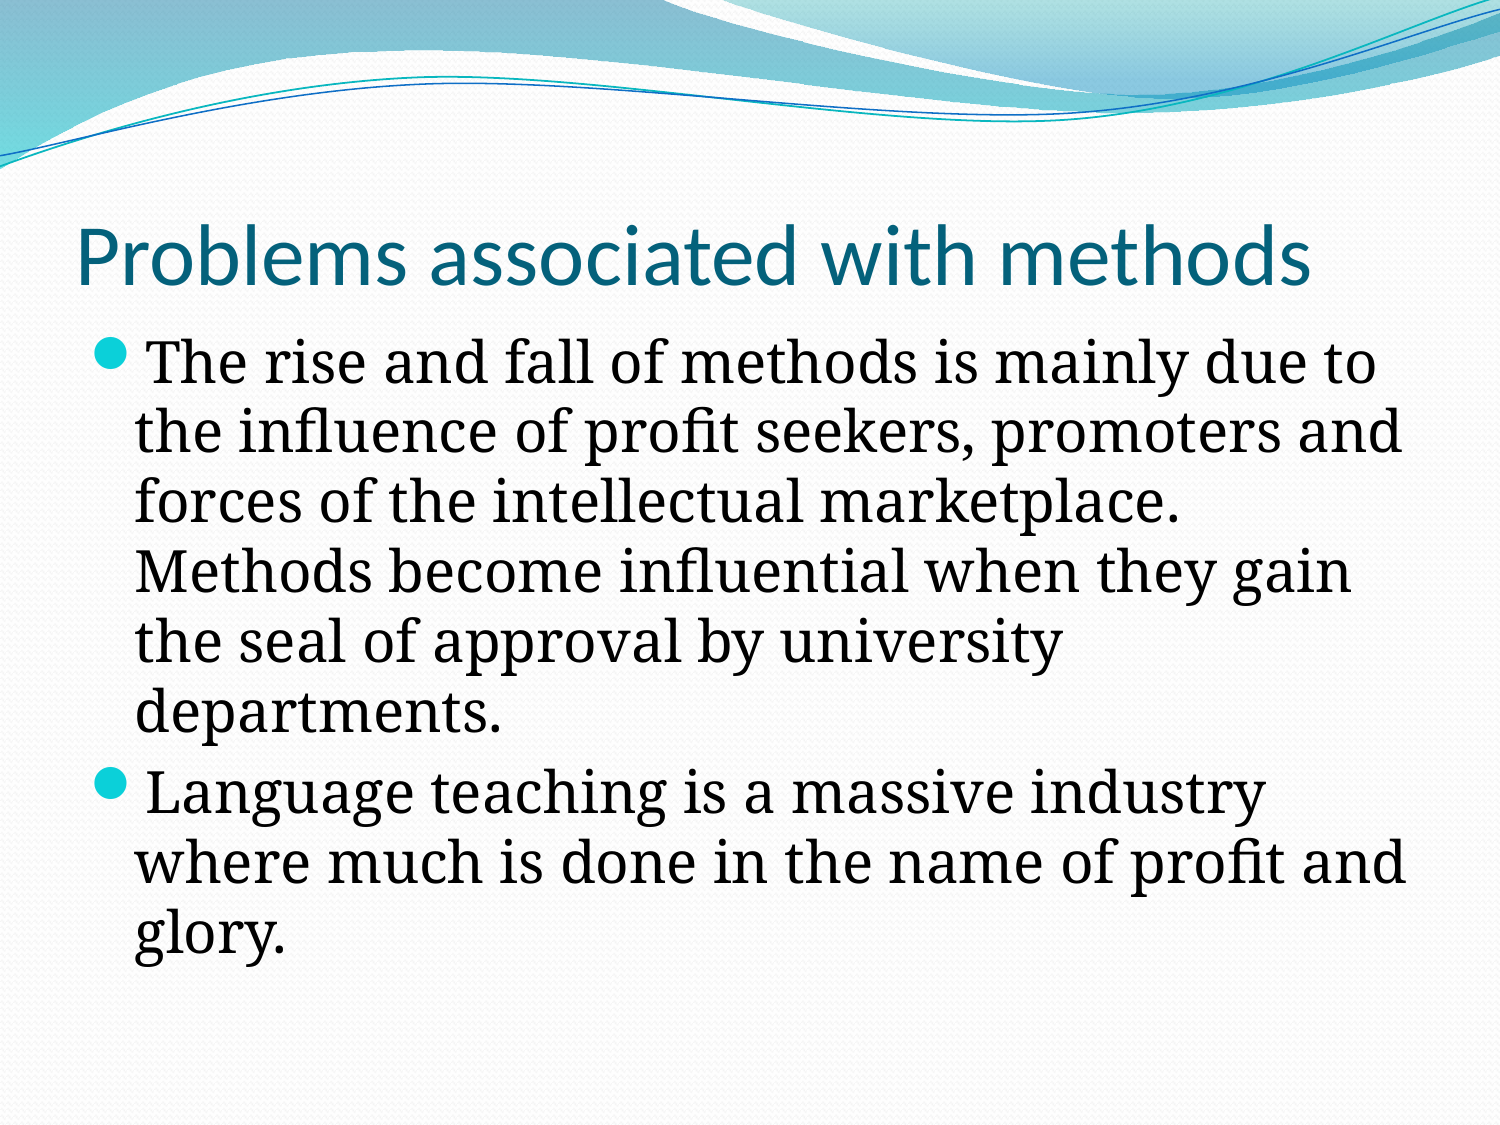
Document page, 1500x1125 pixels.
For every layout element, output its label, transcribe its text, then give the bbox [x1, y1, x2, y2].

title Problems associated with methods [75, 115, 1425, 303]
list The rise and fall of methods is mainly due to the influence of profit seekers, promoters and forces of the intellectual marketplace. Methods become influential when they gain the seal of approval by university departments. Language teaching is a massive industry where much is done in the name of profit and glory. [75, 317, 1425, 1038]
